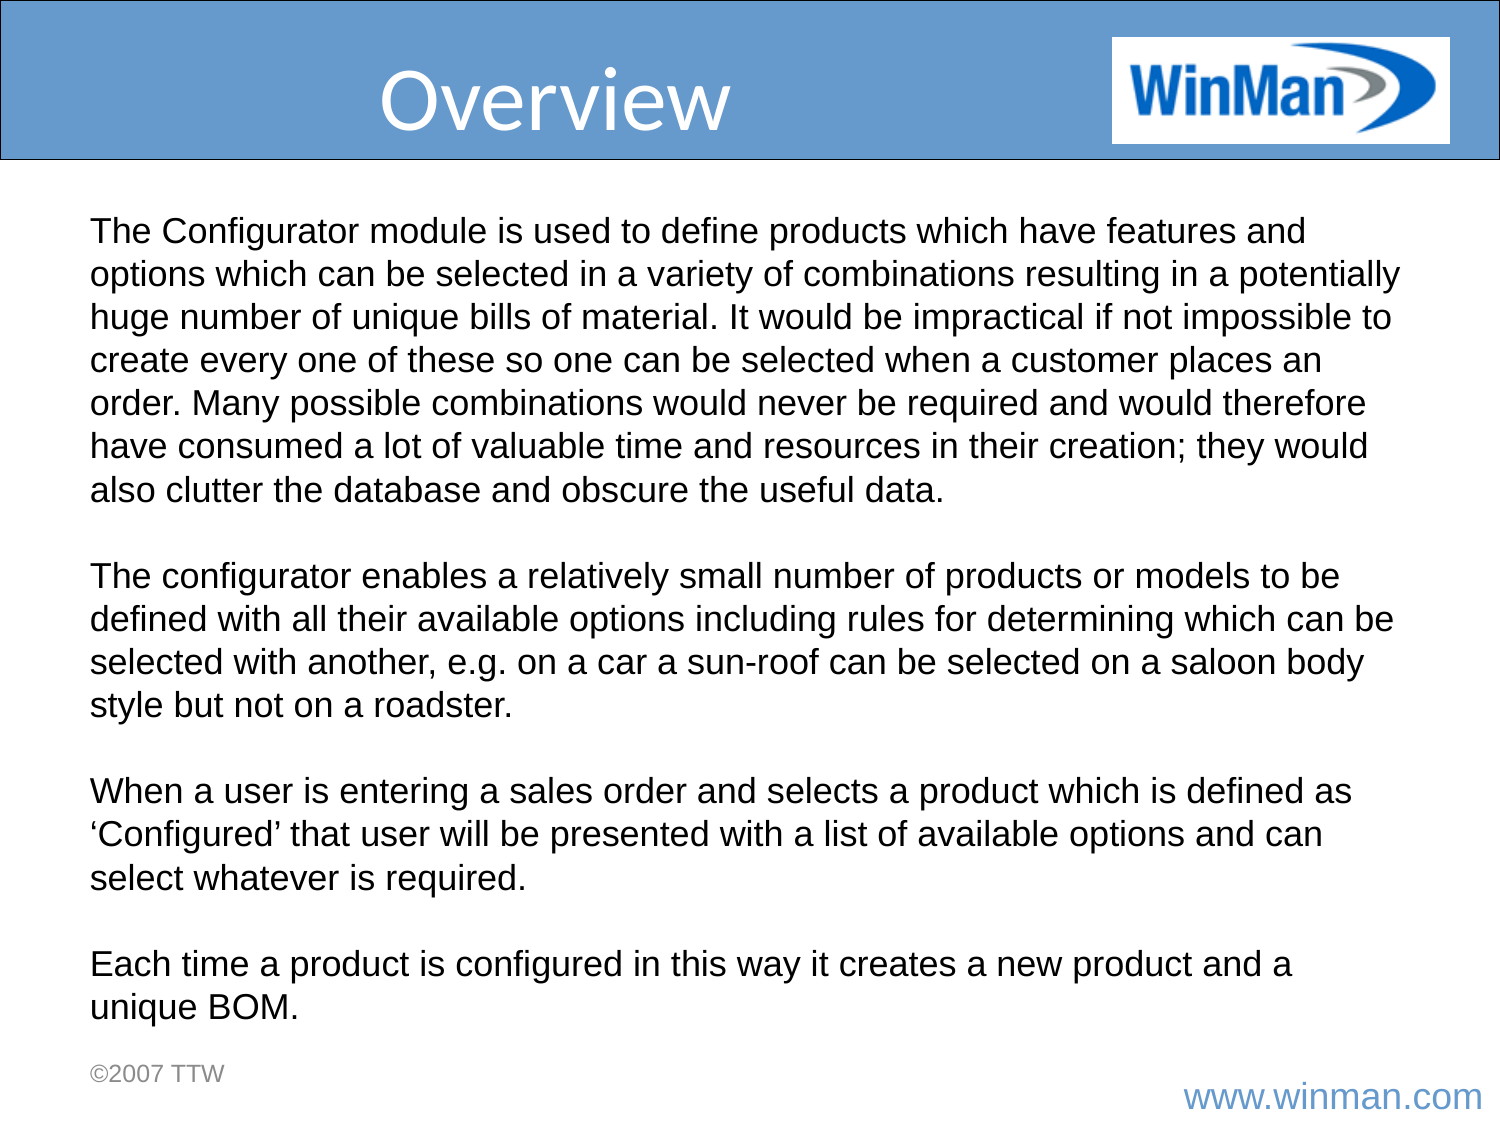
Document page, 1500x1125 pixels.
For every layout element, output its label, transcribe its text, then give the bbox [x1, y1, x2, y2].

picture [1113, 37, 1450, 144]
text_box The Configurator module is used to define products which have features and options which can be selected in a variety of combinations resulting in a potentially huge number of unique bills of material. It would be impractical if not impossible to create every one of these so one can be selected when a customer places an order. Many possible combinations would never be required and would therefore have consumed a lot of valuable time and resources in their creation; they would also clutter the database and obscure the useful data. The configurator enables a relatively small number of products or models to be defined with all their available options including rules for determining which can be selected with another, e.g. on a car a sun-roof can be selected on a saloon body style but not on a roadster. When a user is entering a sales order and selects a product which is defined as ‘Configured’ that user will be presented with a list of available options and can select whatever is required. Each time a product is configured in this way it creates a new product and a unique BOM. [74, 200, 1425, 1050]
slide_number ©2007 TTW [75, 1050, 425, 1103]
title Overview [0, 0, 1113, 188]
